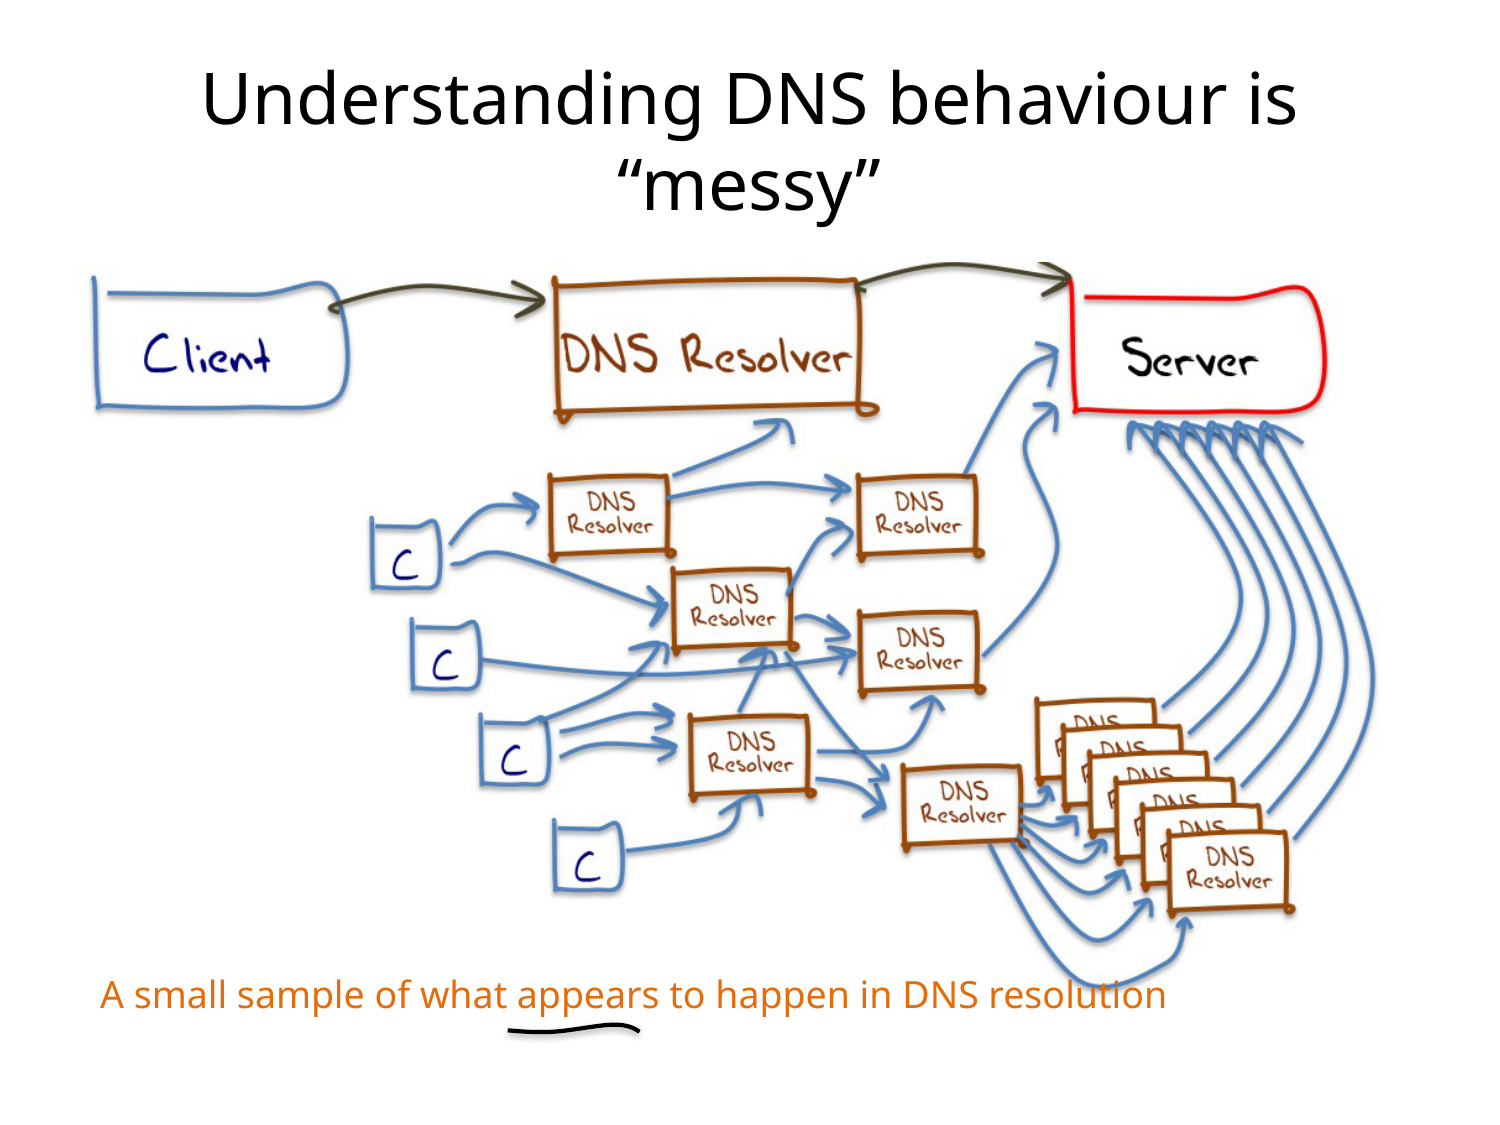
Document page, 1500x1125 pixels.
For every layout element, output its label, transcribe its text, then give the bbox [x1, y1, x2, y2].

title Understanding DNS behaviour is “messy” [75, 45, 1425, 233]
text_box A small sample of what appears to happen in DNS resolution [85, 1014, 1184, 1024]
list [74, 262, 1426, 1006]
text_box [507, 1022, 641, 1035]
